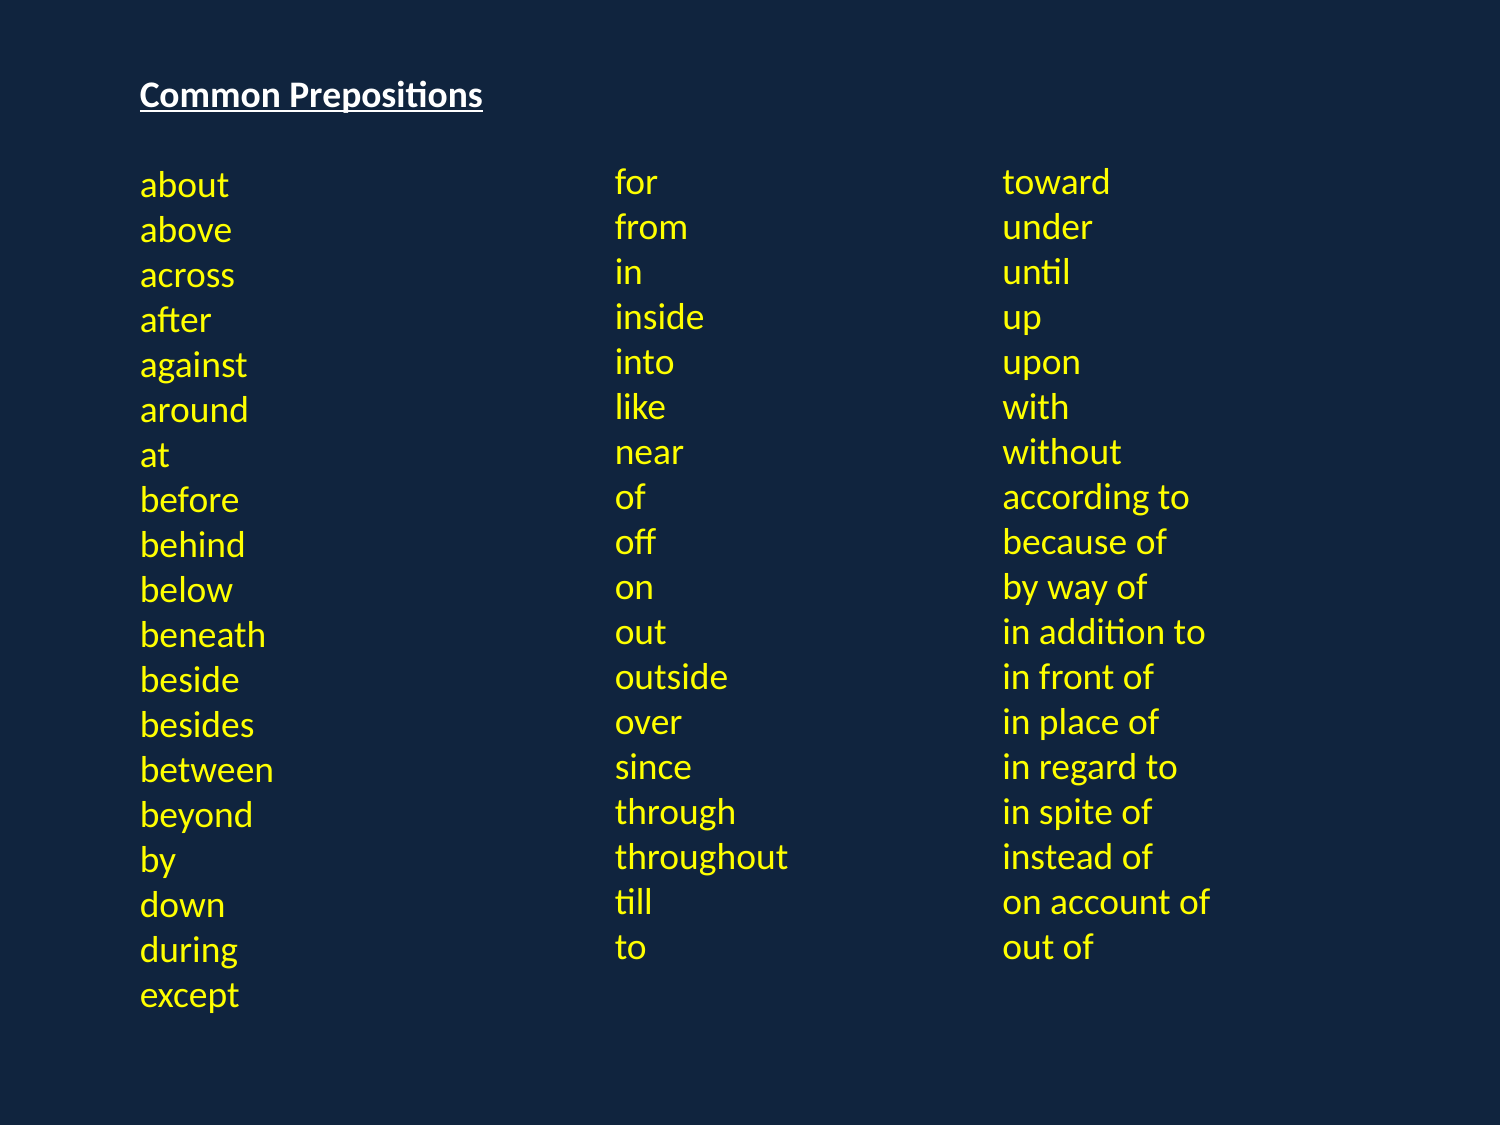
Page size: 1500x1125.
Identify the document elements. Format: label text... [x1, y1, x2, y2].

text_box for from in inside into like near of off on out outside over since through throughout till to [600, 149, 938, 1020]
text_box Common Prepositions about above across after against around at before behind below beneath beside besides between beyond by down during except [125, 62, 525, 1125]
text_box toward under until up upon with without according to because of by way of in addition to in front of in place of in regard to in spite of instead of on account of out of [987, 149, 1275, 975]
